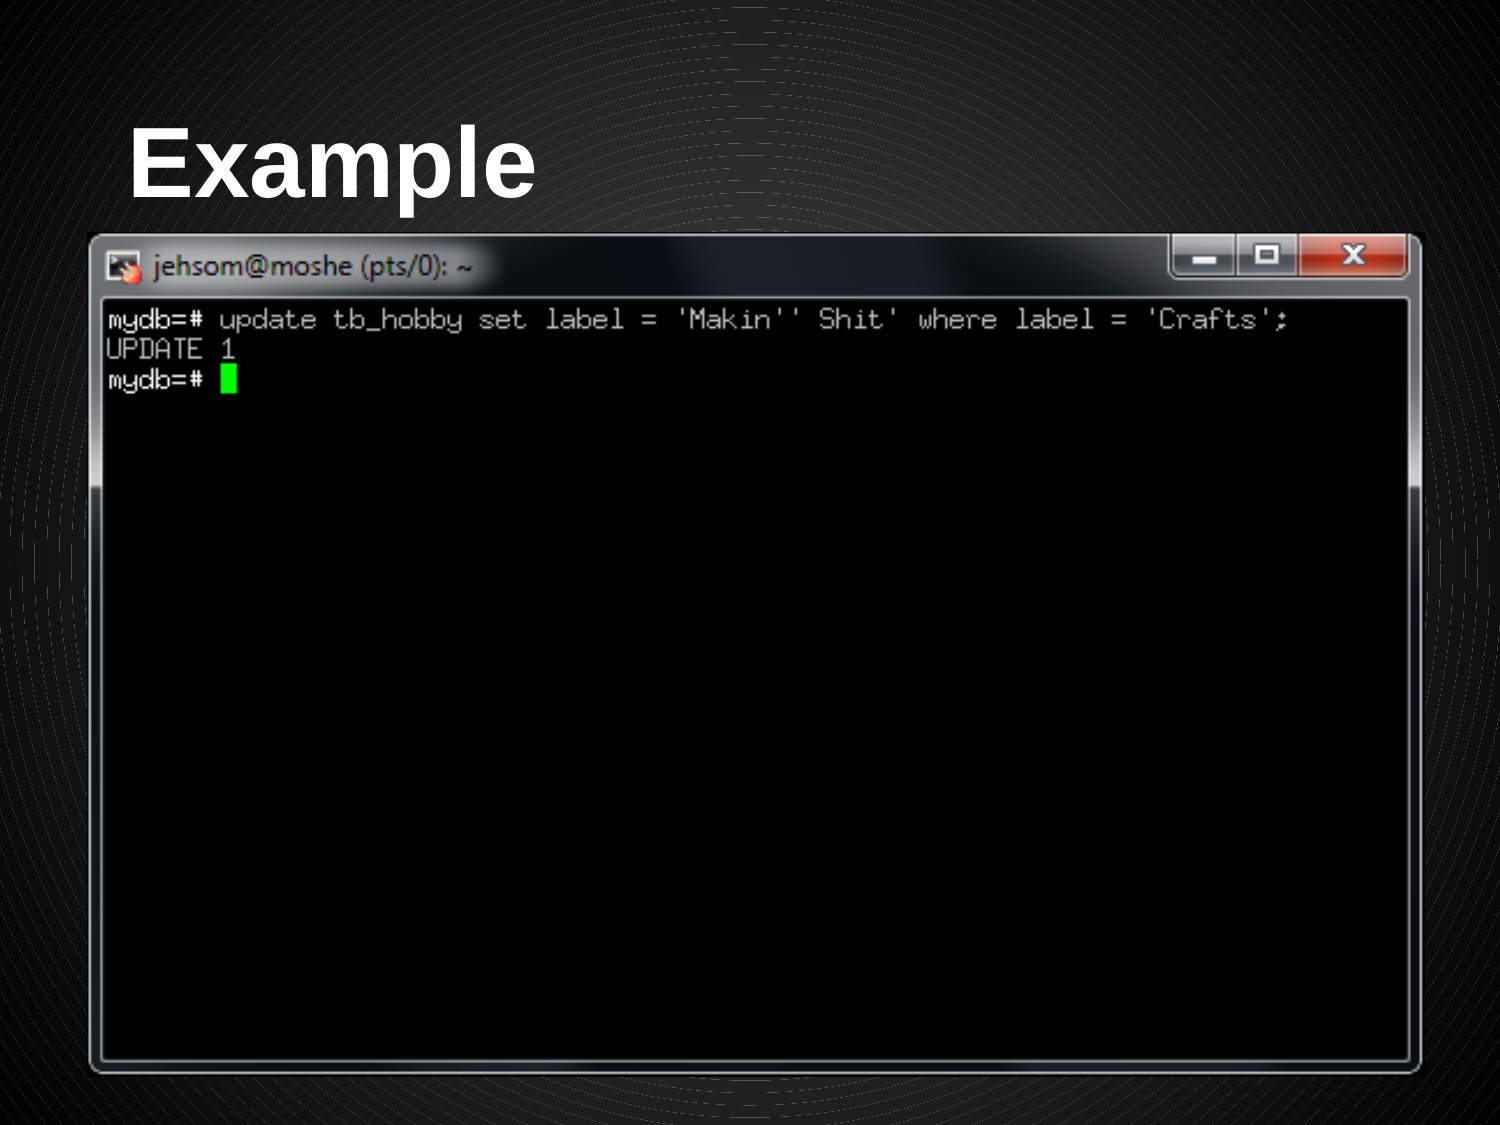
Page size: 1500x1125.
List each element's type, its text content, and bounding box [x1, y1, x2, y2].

picture [87, 232, 1426, 1078]
title Example [75, 45, 1425, 233]
